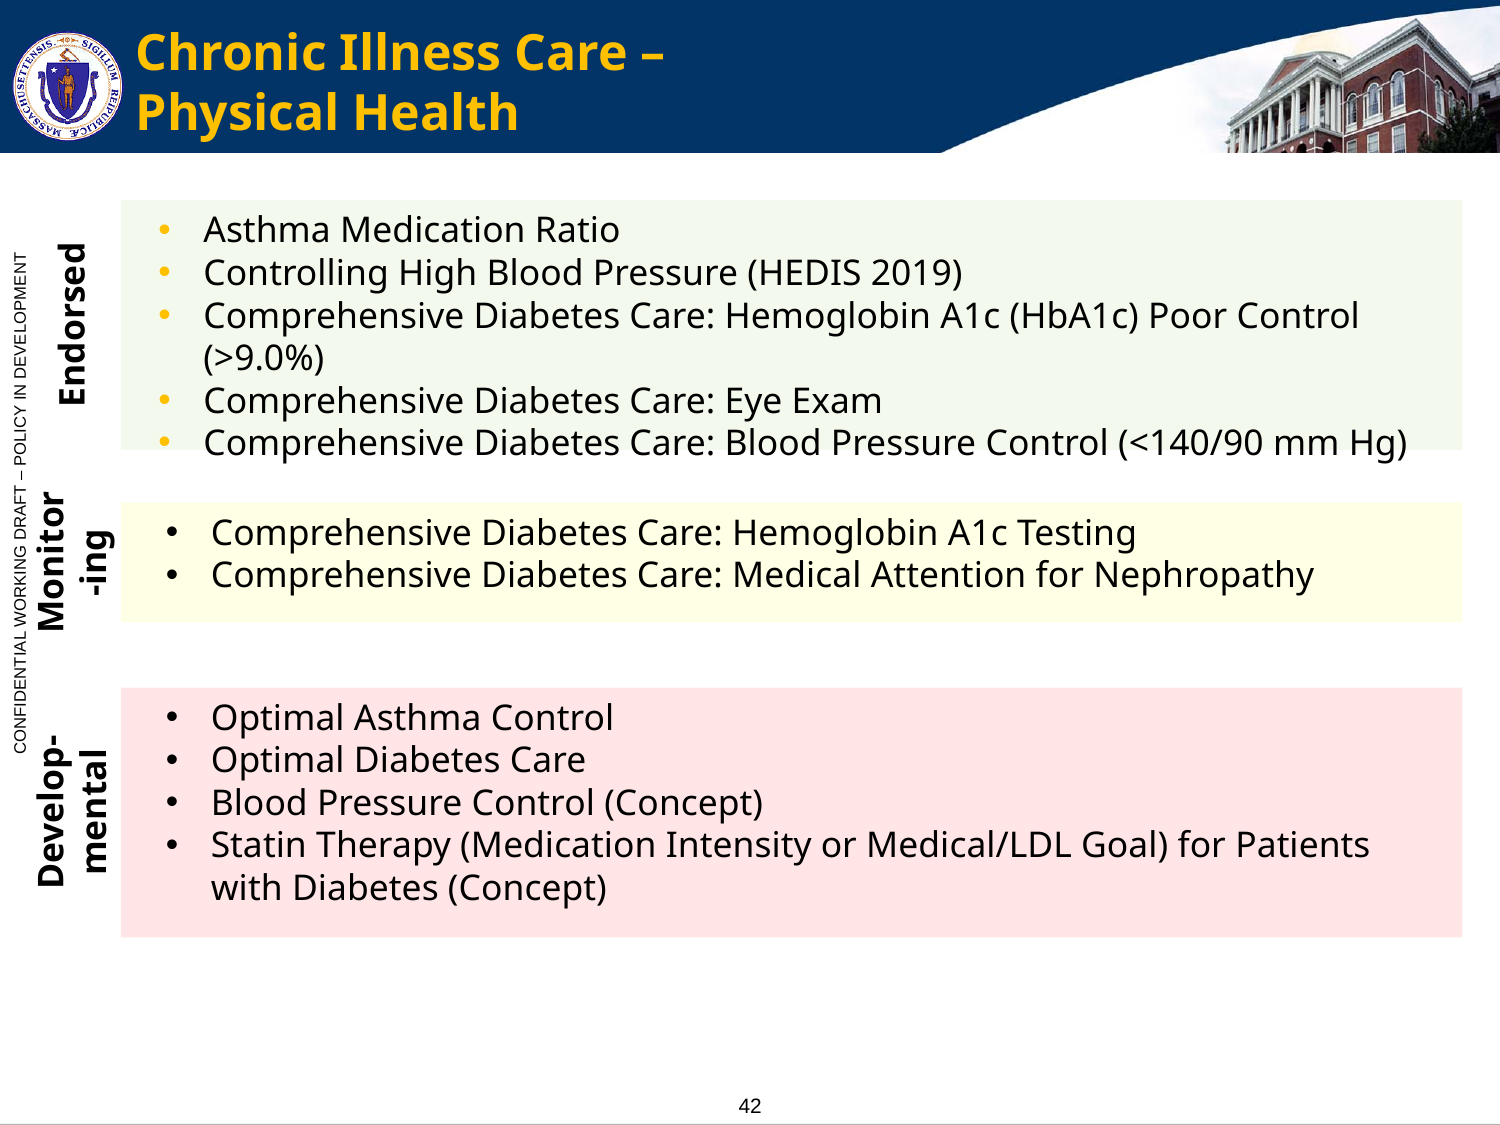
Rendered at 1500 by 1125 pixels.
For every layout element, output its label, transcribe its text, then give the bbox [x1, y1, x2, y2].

text_box Comprehensive Diabetes Care: Hemoglobin A1c Testing Comprehensive Diabetes Care: Medical Attention for Nephropathy [129, 502, 1463, 623]
title Chronic Illness Care – Physical Health [120, 17, 1051, 144]
text_box Endorsed [33, 200, 108, 450]
picture [0, 0, 1500, 153]
text_box Optimal Asthma Control Optimal Diabetes Care Blood Pressure Control (Concept) Statin Therapy (Medication Intensity or Medical/LDL Goal) for Patients with Diabetes (Concept) [120, 687, 1463, 938]
list Asthma Medication Ratio Controlling High Blood Pressure (HEDIS 2019) Comprehensive Diabetes Care: Hemoglobin A1c (HbA1c) Poor Control (>9.0%) Comprehensive Diabetes Care: Eye Exam Comprehensive Diabetes Care: Blood Pressure Control (<140/90 mm Hg) [120, 199, 1463, 450]
text_box Develop-mental [12, 699, 129, 925]
text_box Monitor-ing [12, 474, 129, 650]
